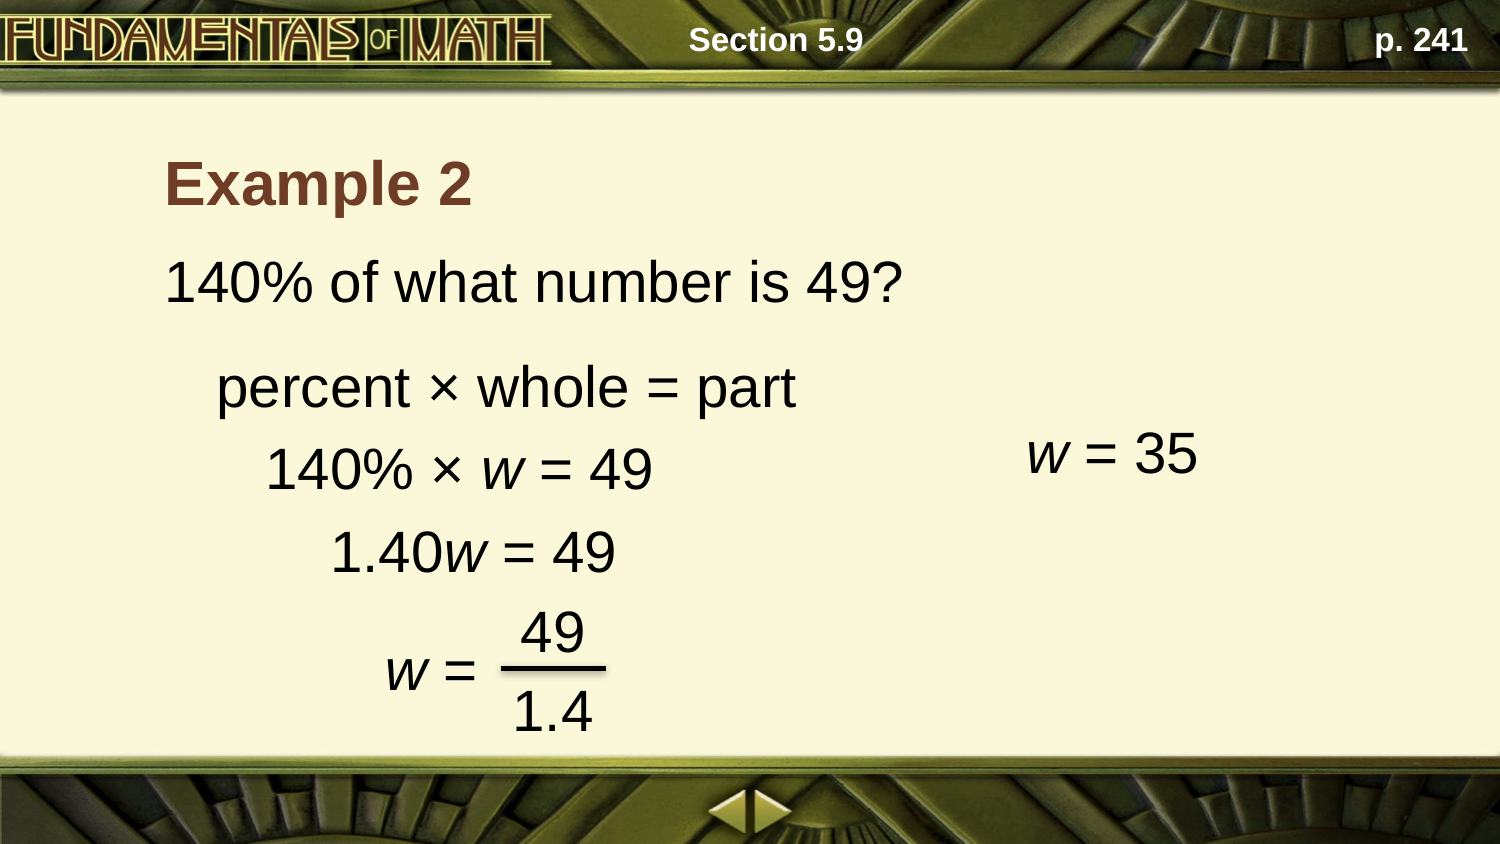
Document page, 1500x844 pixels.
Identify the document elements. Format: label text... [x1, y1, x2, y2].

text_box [483, 586, 623, 752]
text_box w = 35 [886, 407, 1340, 493]
list Section 5.9 [567, 10, 986, 68]
list p. 241 [1183, 10, 1484, 68]
text_box w = [370, 624, 478, 710]
text_box 140% of what number is 49? [149, 236, 1350, 322]
text_box percent × whole = part 140% × w = 49 1.40w = 49 [201, 341, 886, 592]
picture [0, 0, 1500, 844]
text_box Example 2 [149, 135, 1350, 226]
